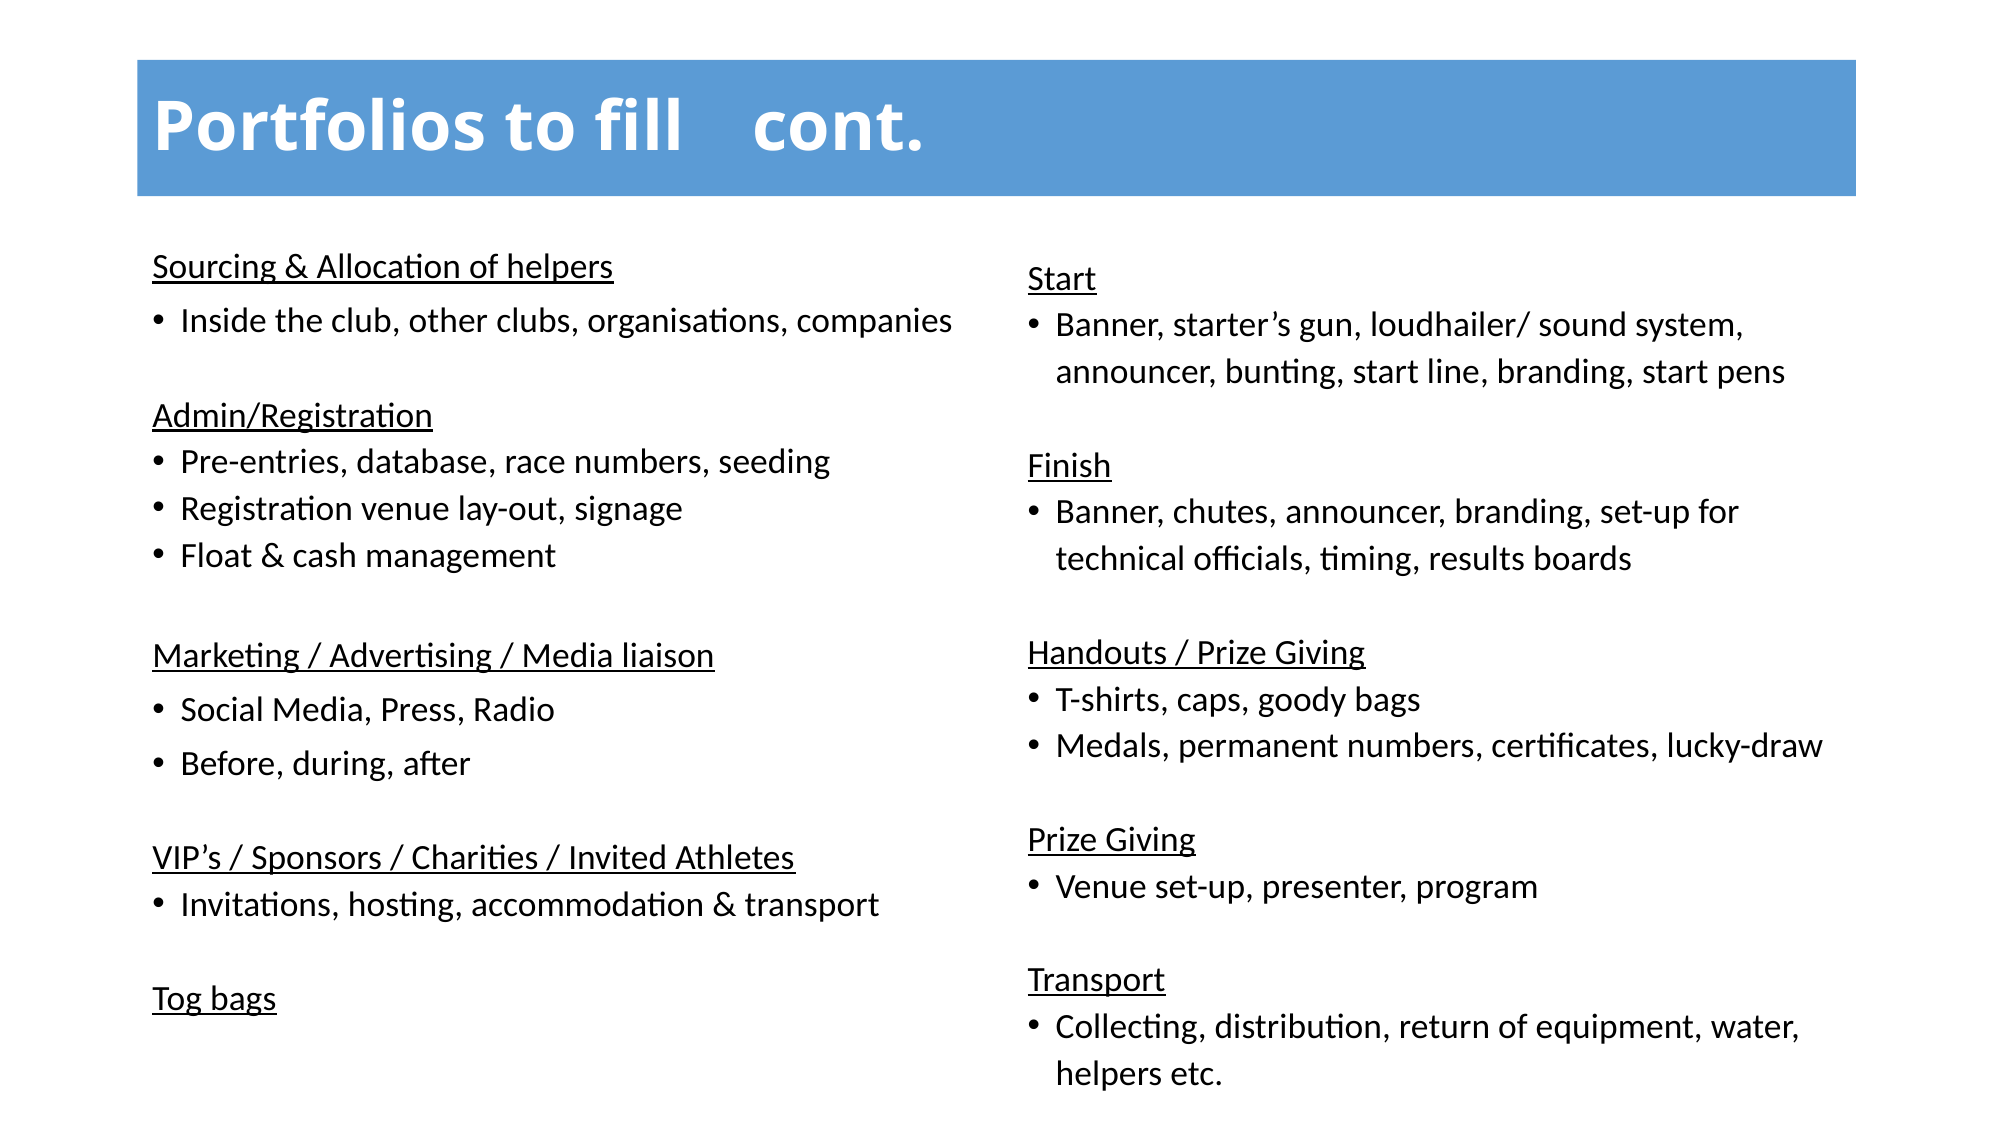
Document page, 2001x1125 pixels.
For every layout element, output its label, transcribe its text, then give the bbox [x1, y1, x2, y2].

list Start Banner, starter’s gun, loudhailer/ sound system, announcer, bunting, start line, branding, start pens Finish Banner, chutes, announcer, branding, set-up for technical officials, timing, results boards Handouts / Prize Giving T-shirts, caps, goody bags Medals, permanent numbers, certificates, lucky-draw Prize Giving Venue set-up, presenter, program Transport Collecting, distribution, return of equipment, water, helpers etc. [1012, 242, 1856, 1091]
title Portfolios to fill cont. [137, 59, 1856, 197]
list Sourcing & Allocation of helpers Inside the club, other clubs, organisations, companies Admin/Registration Pre-entries, database, race numbers, seeding Registration venue lay-out, signage Float & cash management Marketing / Advertising / Media liaison Social Media, Press, Radio Before, during, after VIP’s / Sponsors / Charities / Invited Athletes Invitations, hosting, accommodation & transport Tog bags [137, 240, 988, 1088]
